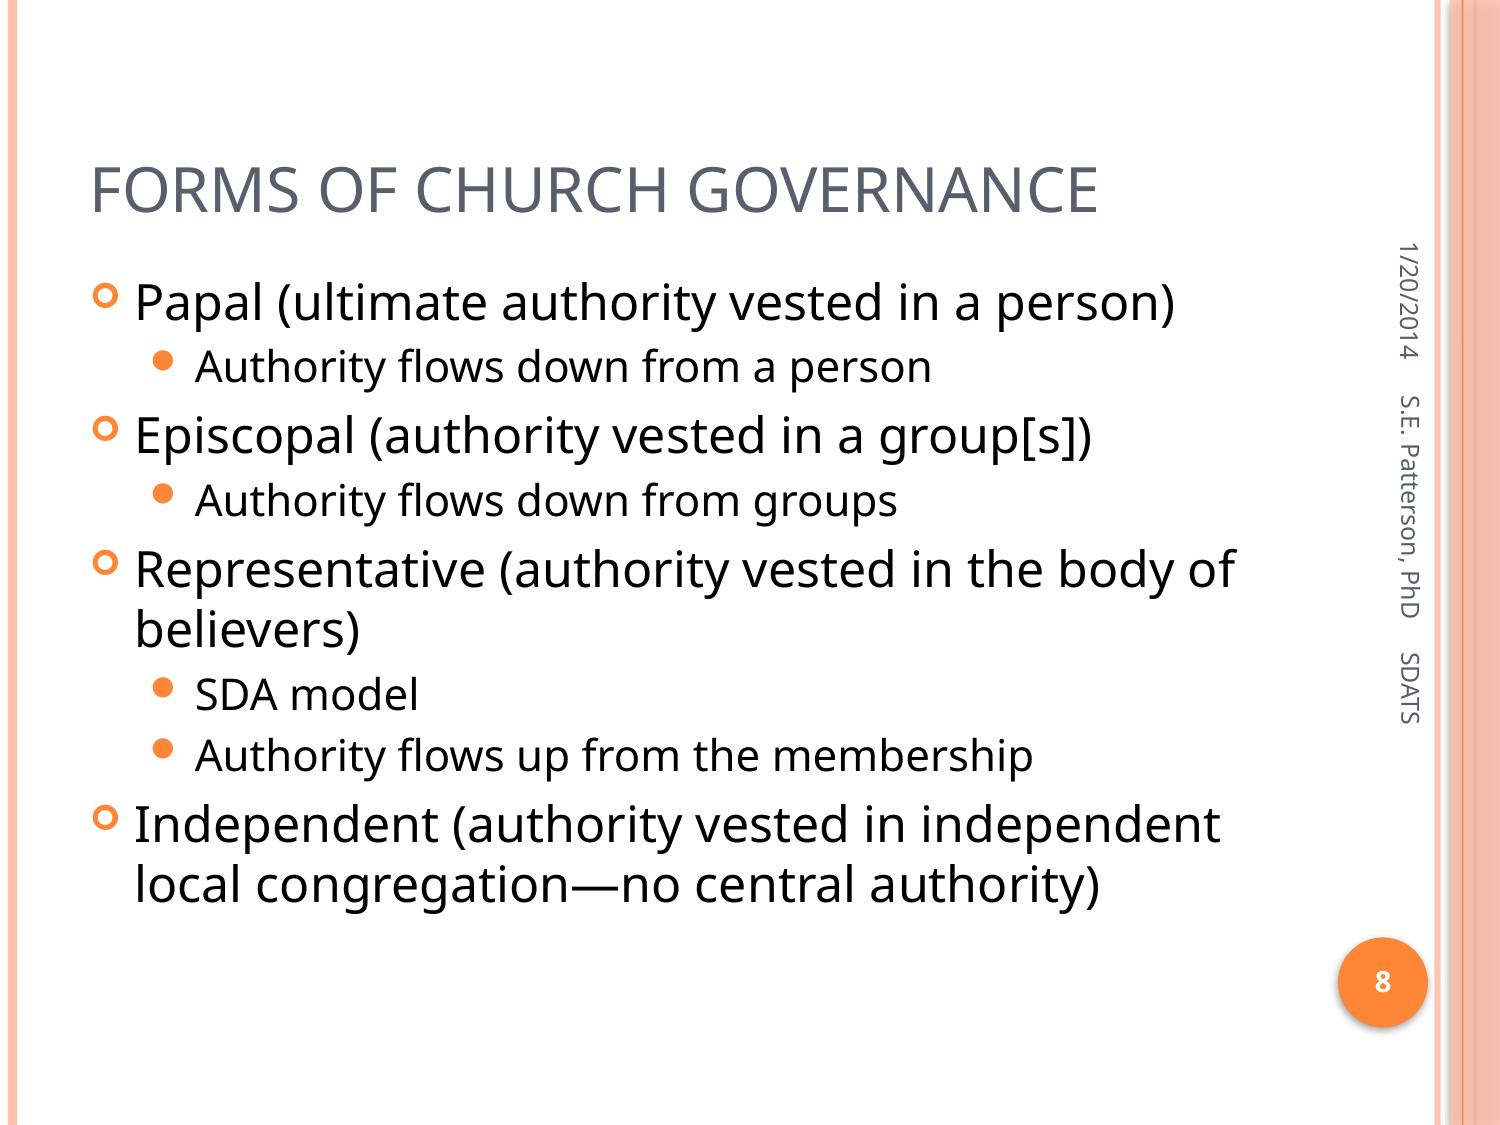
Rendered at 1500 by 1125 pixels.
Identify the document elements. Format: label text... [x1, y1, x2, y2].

footer S.E. Patterson, PhD SDATS [1379, 380, 1440, 906]
list Papal (ultimate authority vested in a person) Authority flows down from a person Episcopal (authority vested in a group[s]) Authority flows down from groups Representative (authority vested in the body of believers) SDA model Authority flows up from the membership Independent (authority vested in independent local congregation—no central authority) [75, 262, 1300, 1062]
title Forms of Church Governance [75, 45, 1300, 233]
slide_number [1378, 43, 1442, 374]
slide_number 8 [1333, 940, 1434, 1027]
